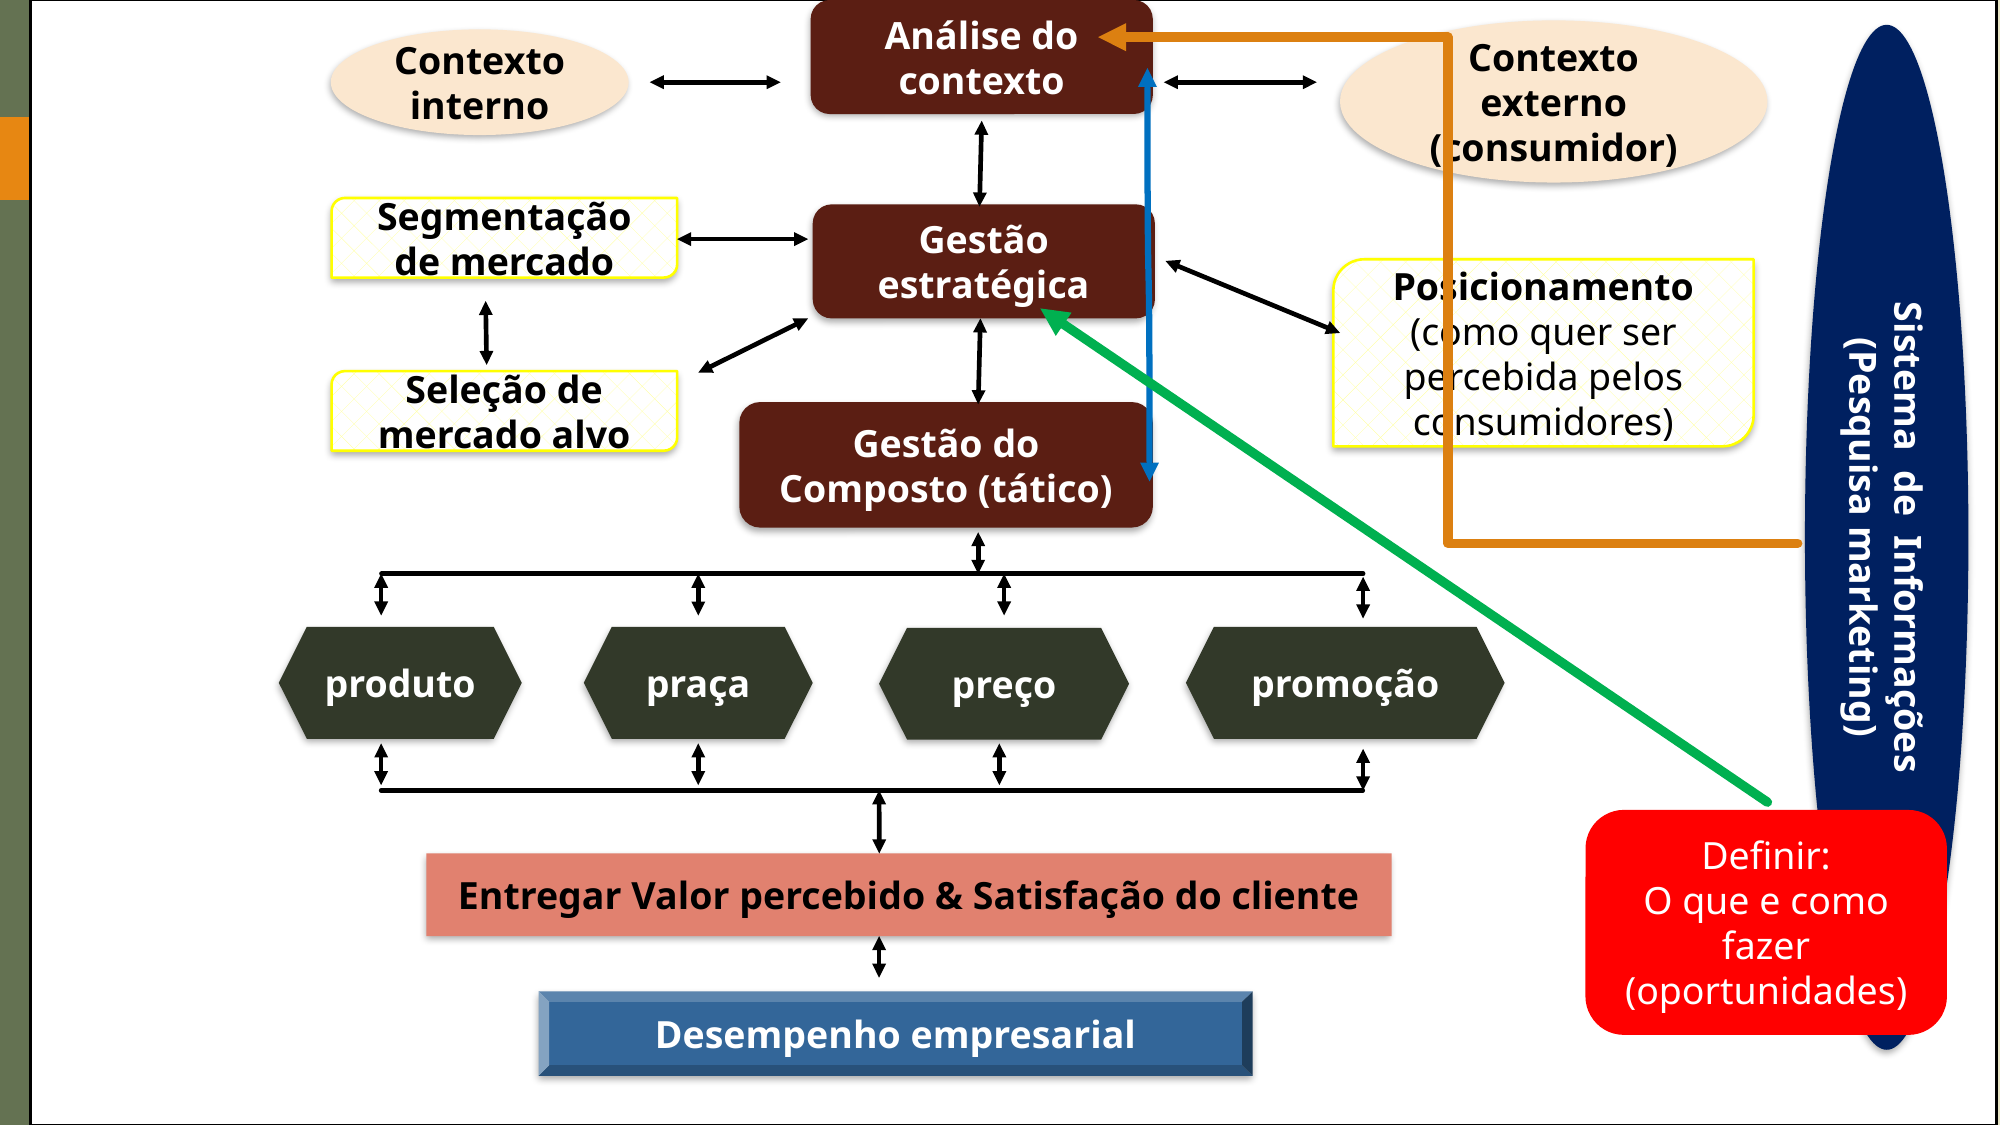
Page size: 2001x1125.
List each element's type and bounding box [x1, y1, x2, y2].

text_box [278, 0, 1969, 1077]
text_box [1097, 36, 1798, 544]
text_box [29, 0, 1998, 1125]
text_box [1039, 308, 1768, 803]
